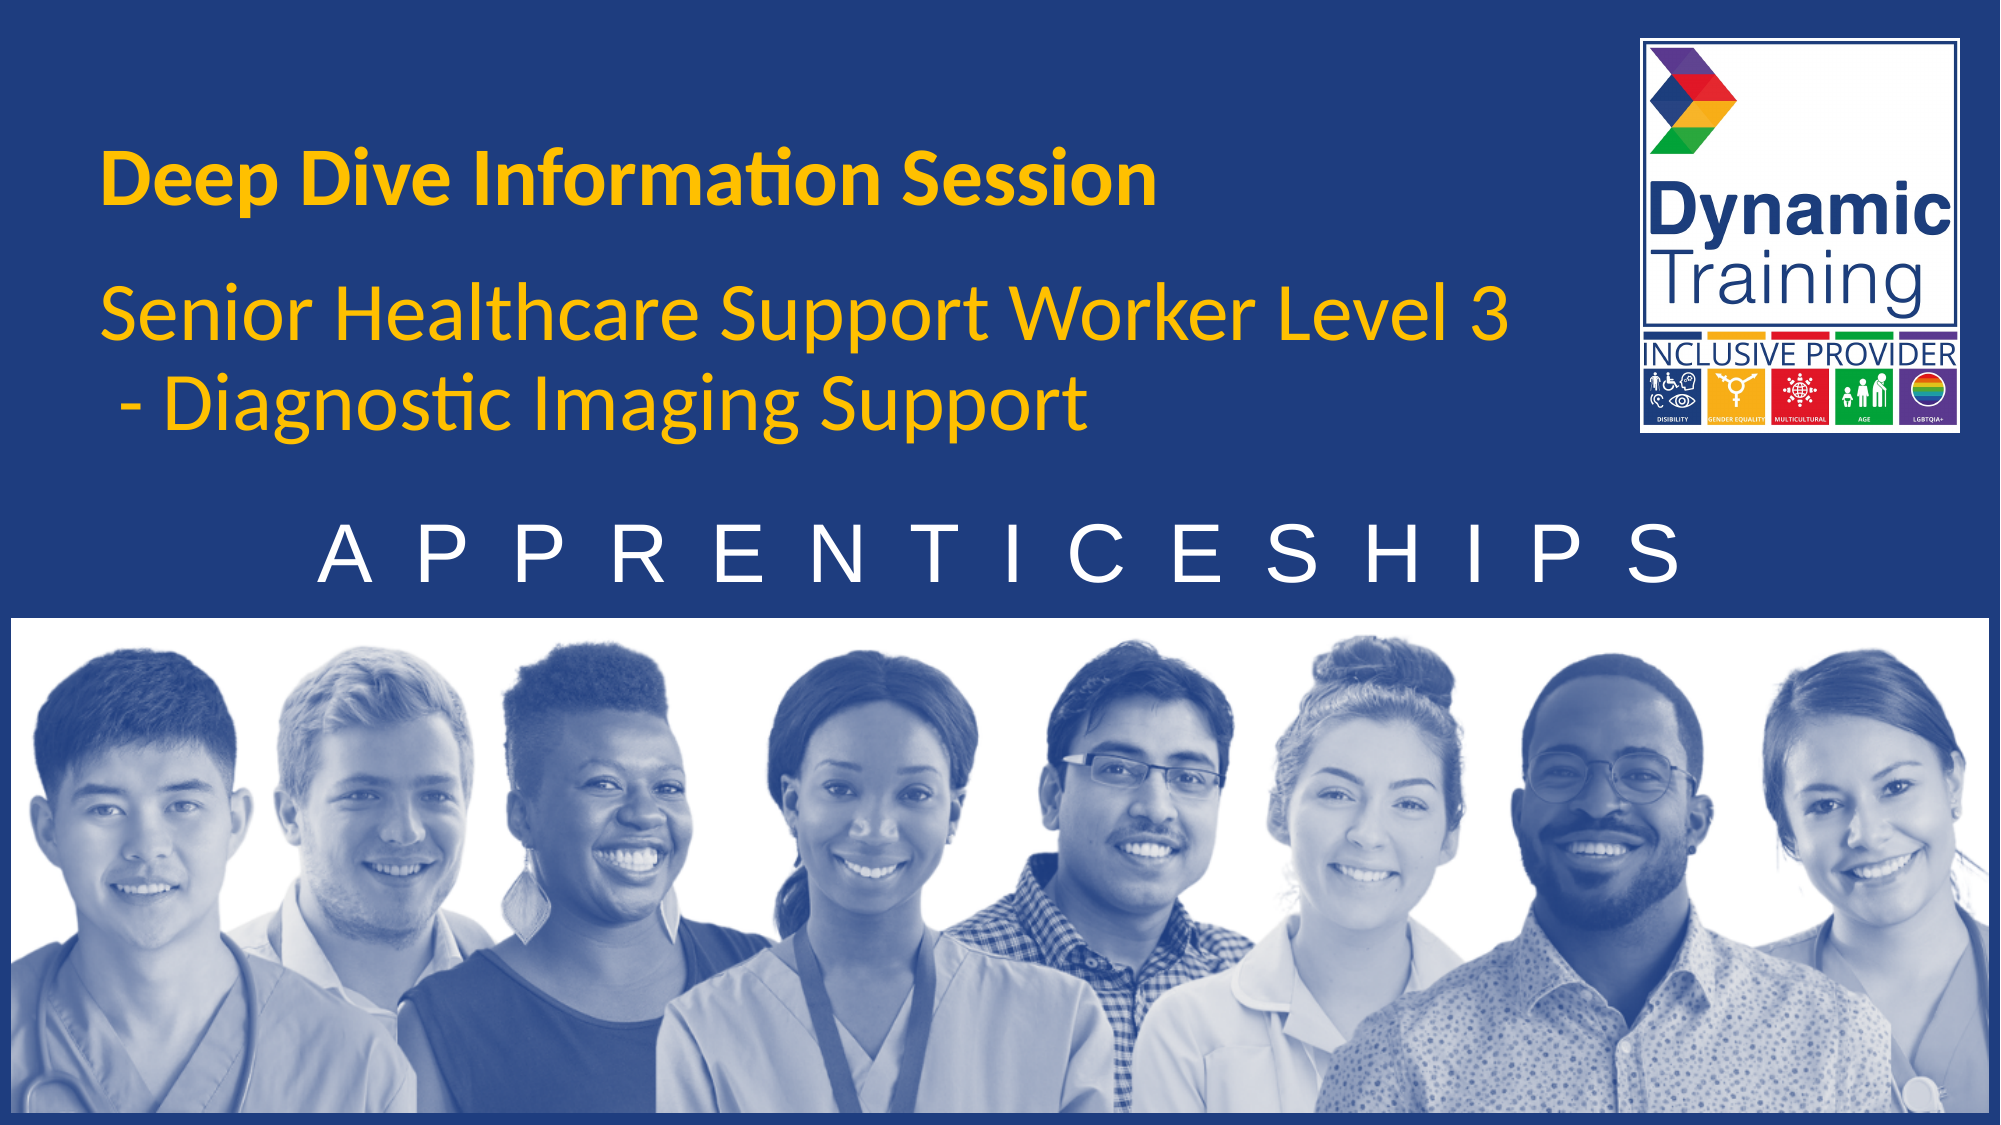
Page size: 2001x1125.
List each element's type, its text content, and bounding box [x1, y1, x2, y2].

title Deep Dive Information Session Senior Healthcare Support Worker Level 3 - Diagnostic Imaging Support [84, 239, 1535, 342]
picture [1640, 38, 1960, 433]
picture [11, 618, 1989, 1113]
